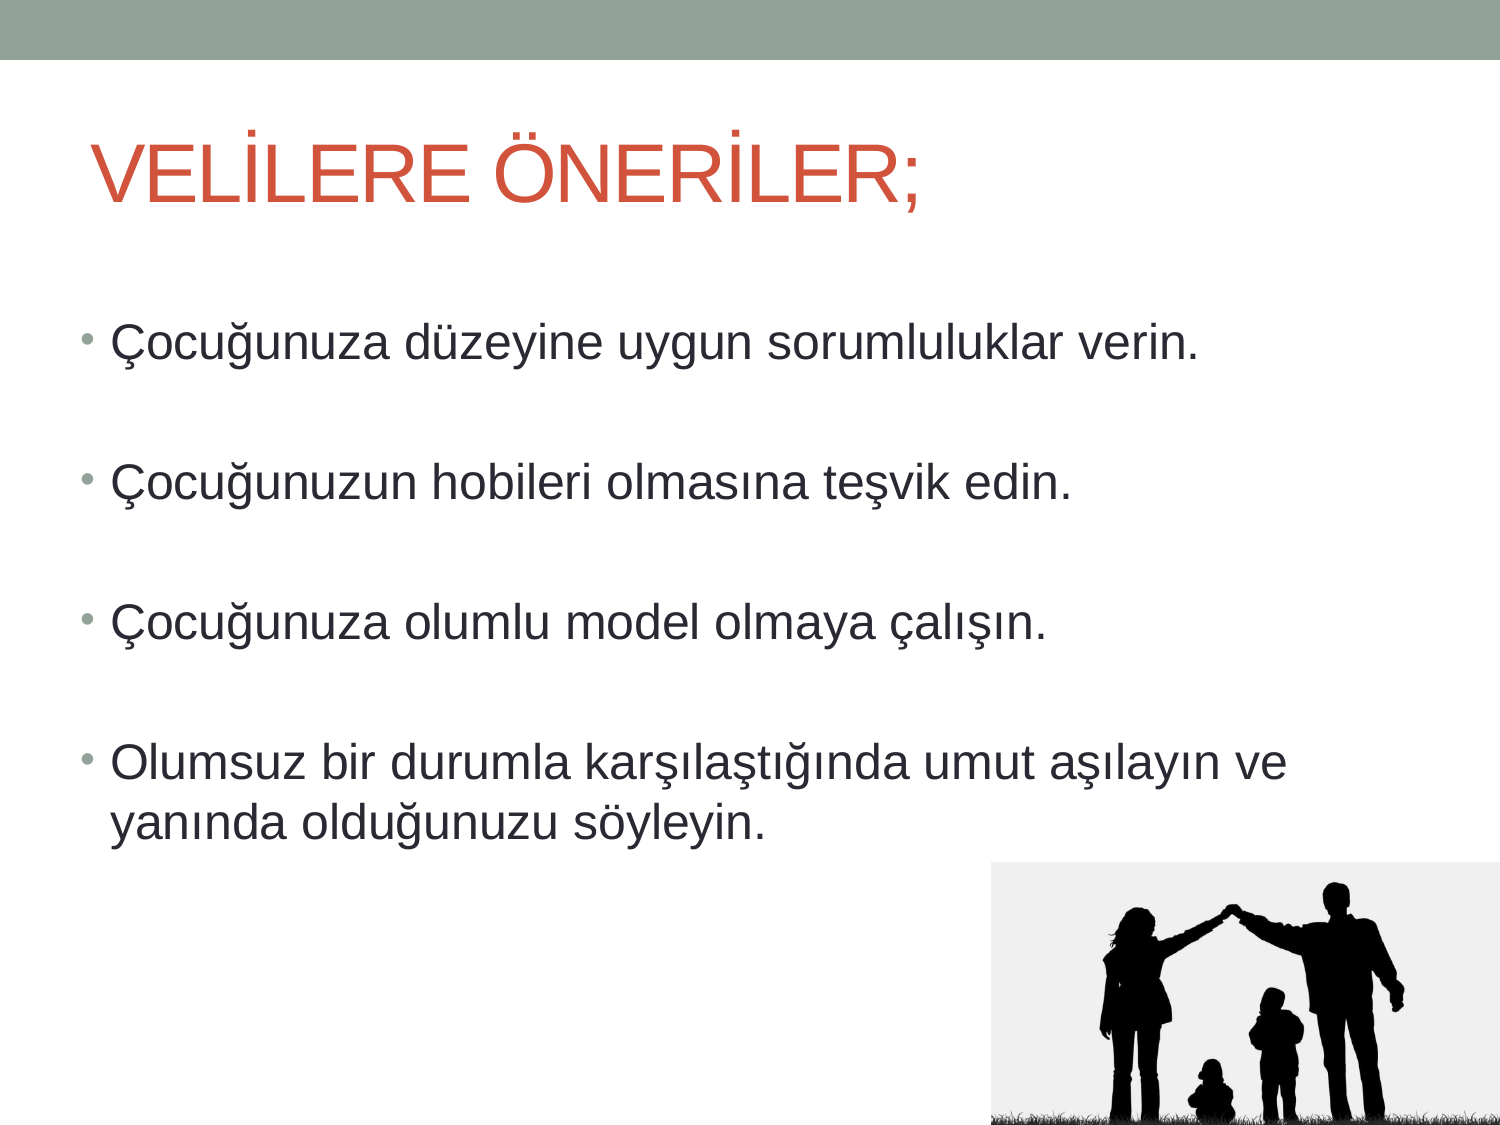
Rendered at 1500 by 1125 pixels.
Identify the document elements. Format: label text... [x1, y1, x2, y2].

title VELİLERE ÖNERİLER; [75, 87, 1425, 250]
picture [991, 862, 1500, 1125]
list Çocuğunuza düzeyine uygun sorumluluklar verin. Çocuğunuzun hobileri olmasına teşvik edin. Çocuğunuza olumlu model olmaya çalışın. Olumsuz bir durumla karşılaştığında umut aşılayın ve yanında olduğunuzu söyleyin. [64, 231, 1415, 1032]
